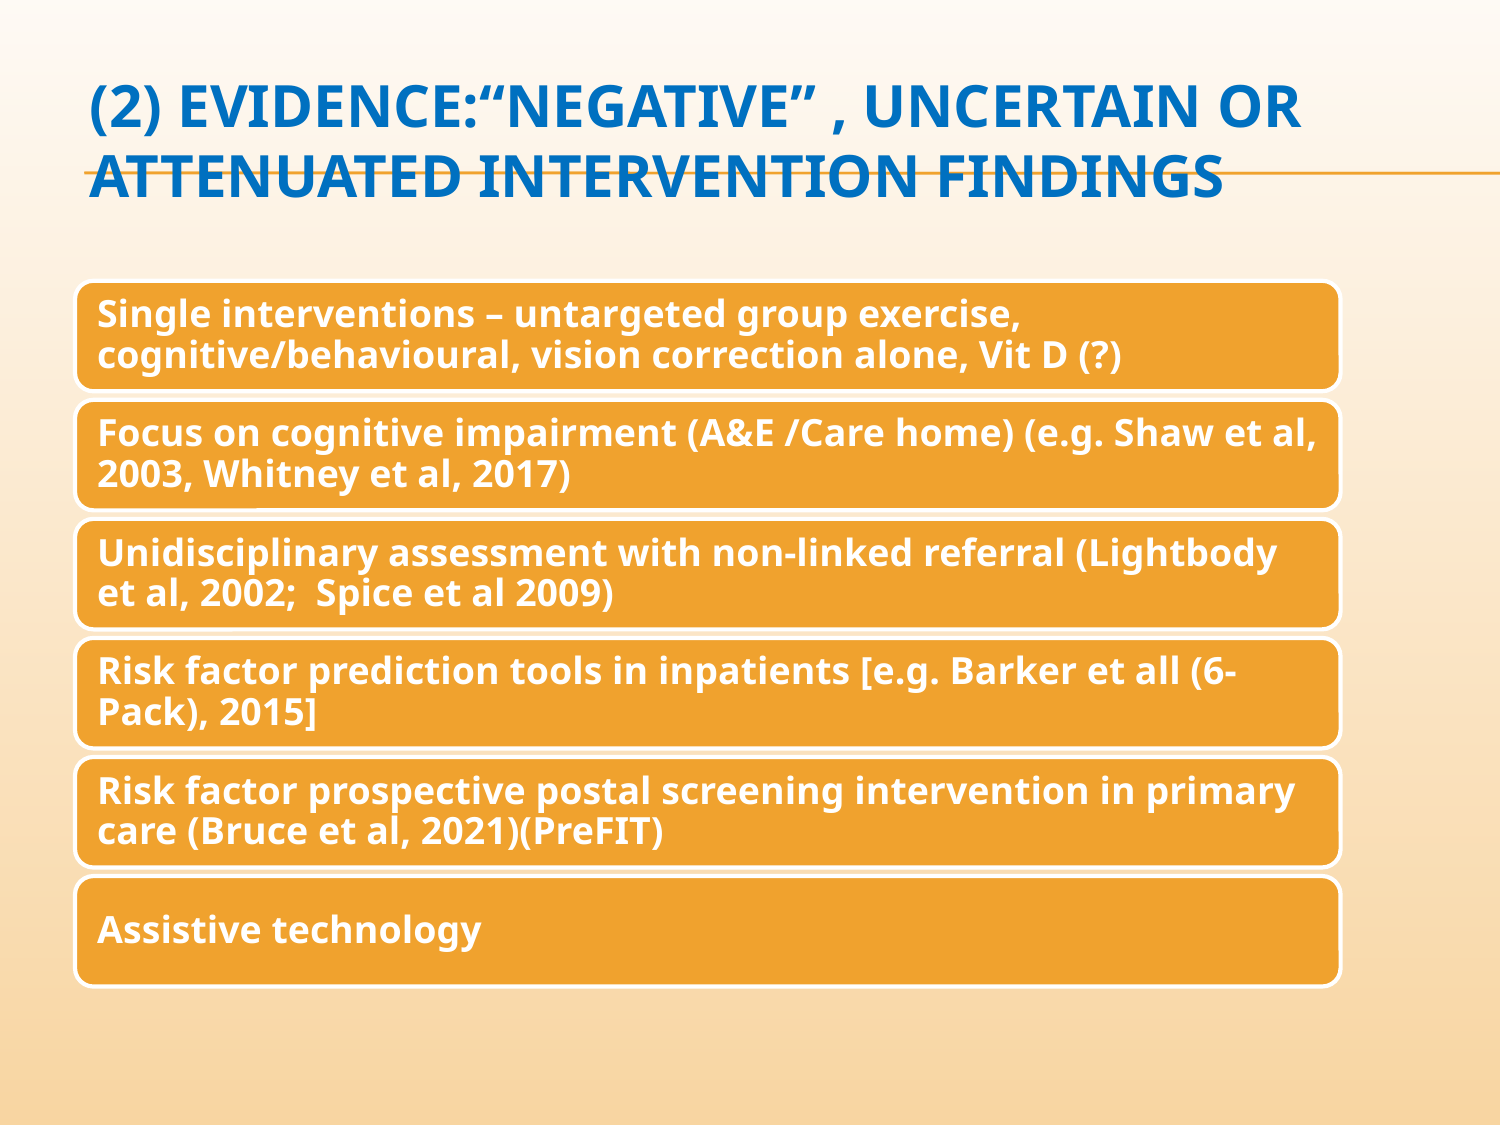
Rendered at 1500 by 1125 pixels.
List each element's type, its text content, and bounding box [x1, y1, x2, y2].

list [74, 262, 1341, 1006]
title (2) EVIDENCE:“NEGATIVE” , UNCERTAIN OR ATTENUATED INTERVENTION FINDINGS [75, 45, 1353, 233]
